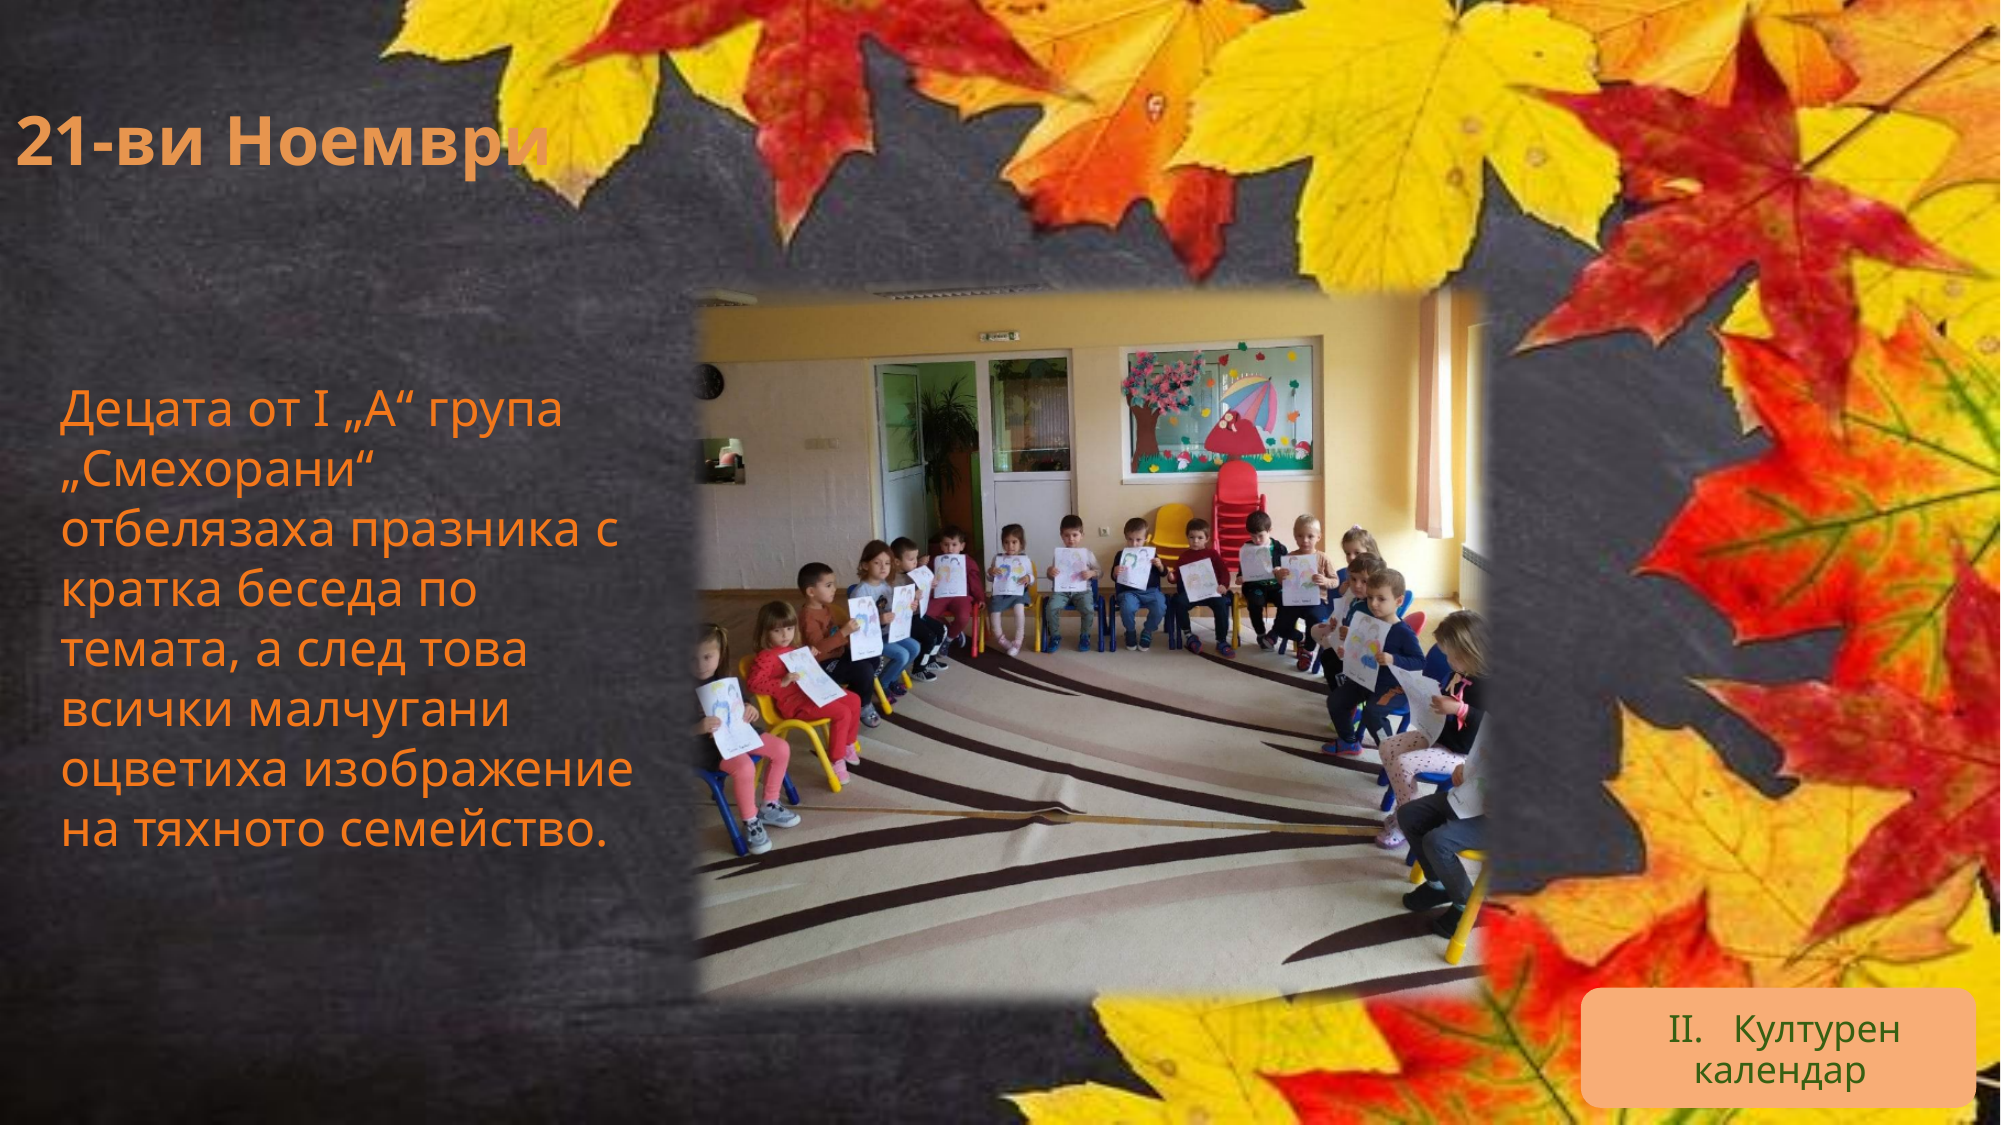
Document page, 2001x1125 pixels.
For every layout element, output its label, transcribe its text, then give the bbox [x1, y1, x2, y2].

list Децата от I „А“ група „Смехорани“ отбелязаха празника с кратка беседа по темата, а след това всички малчугани оцветиха изображение на тяхното семейство. [45, 369, 684, 920]
title 21-ви Ноември [0, 70, 589, 187]
picture [0, 0, 2001, 1125]
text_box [1580, 987, 1977, 1108]
